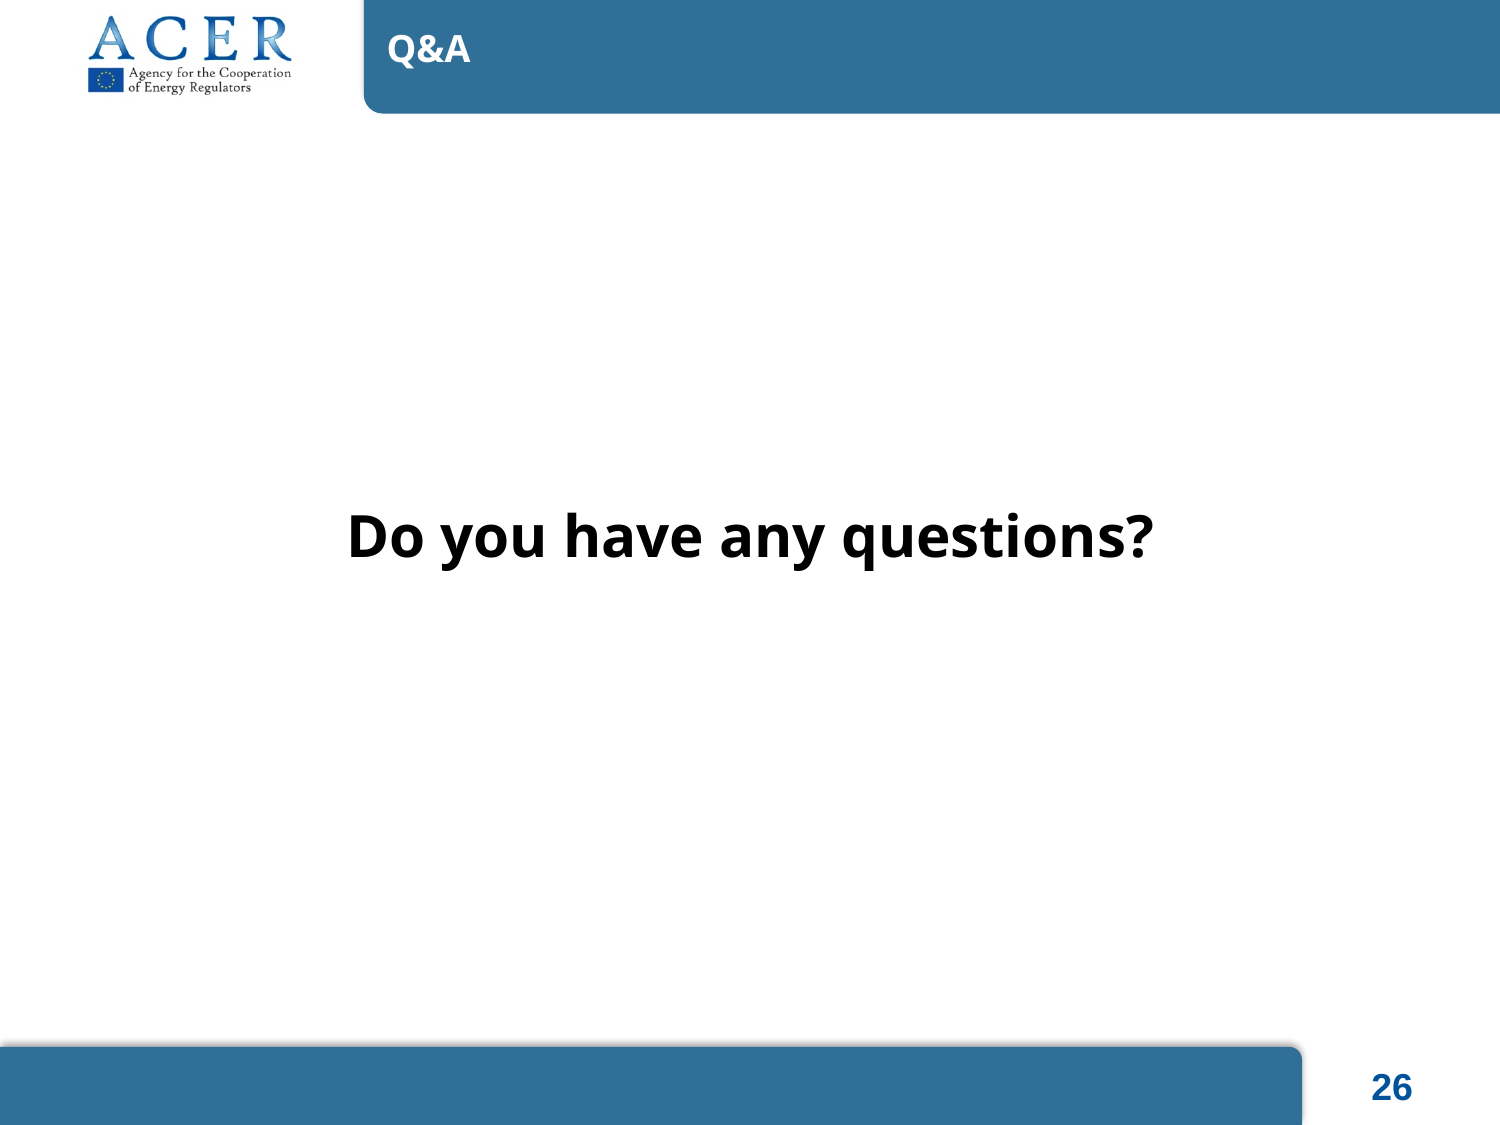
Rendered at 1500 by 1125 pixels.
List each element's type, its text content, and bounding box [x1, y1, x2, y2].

picture [67, 0, 309, 110]
text_box Do you have any questions? [182, 491, 1317, 577]
title Q&A [371, 0, 1495, 102]
